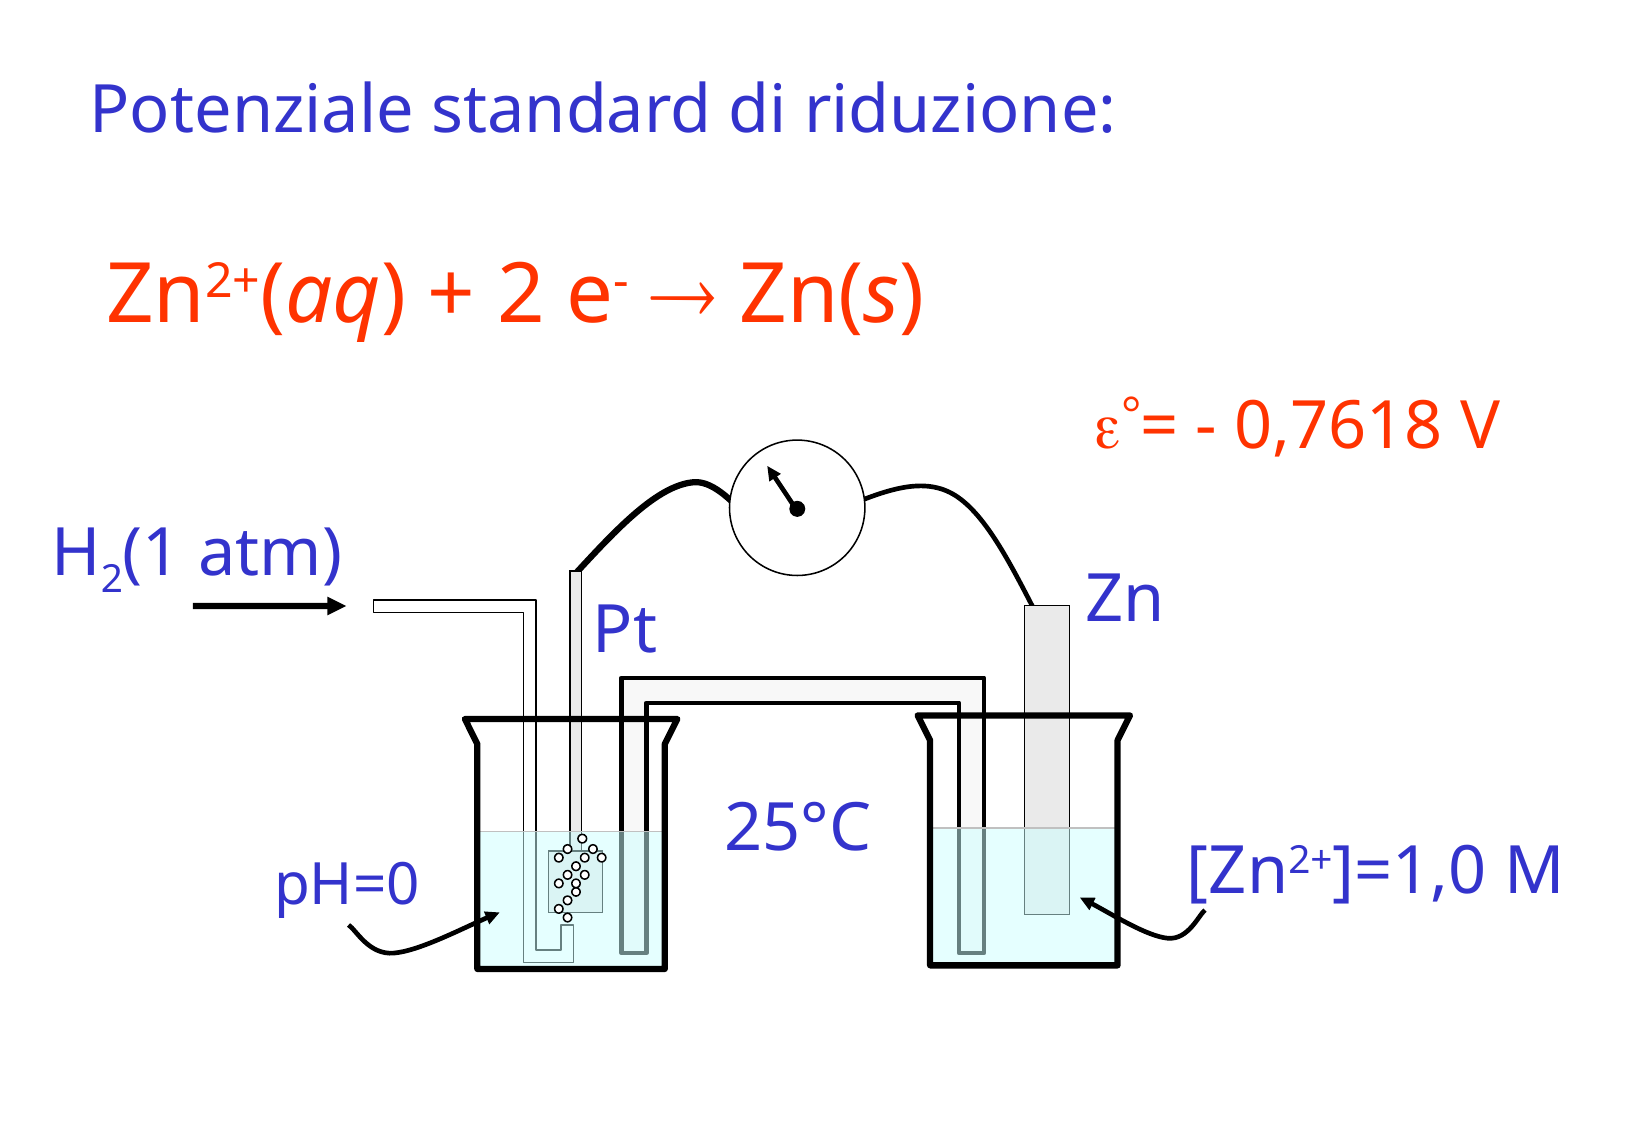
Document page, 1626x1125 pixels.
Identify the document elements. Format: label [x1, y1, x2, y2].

text_box [80, 58, 1323, 348]
text_box [34, 374, 1582, 970]
